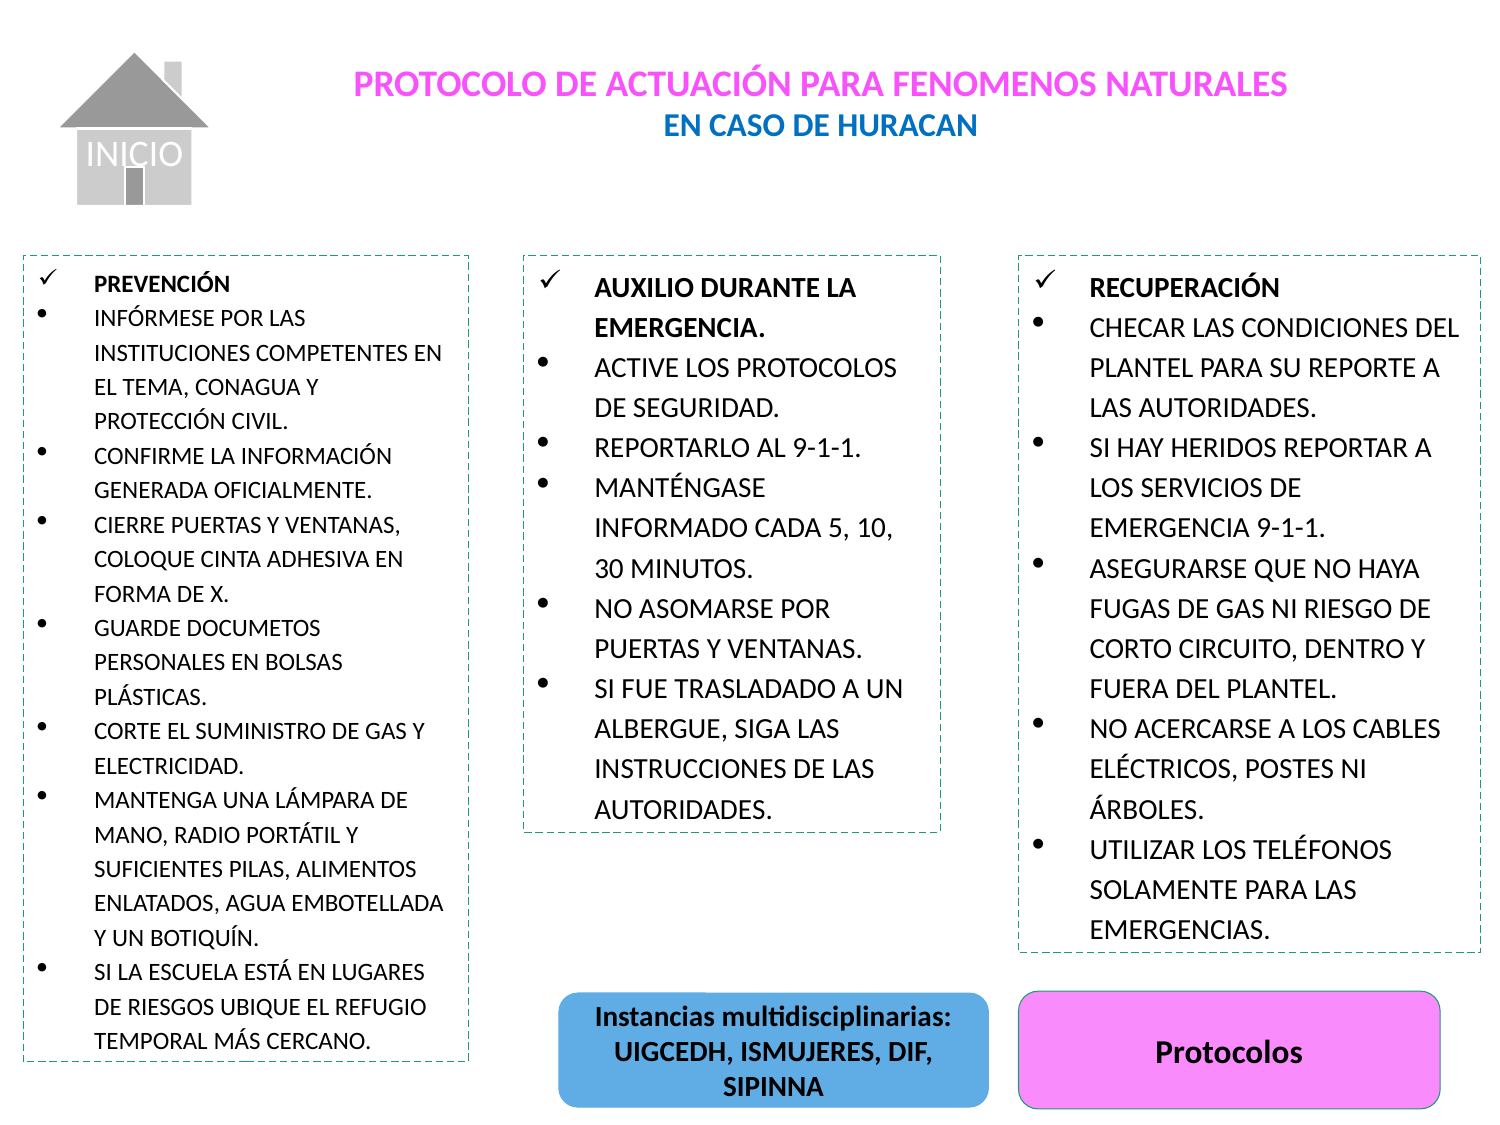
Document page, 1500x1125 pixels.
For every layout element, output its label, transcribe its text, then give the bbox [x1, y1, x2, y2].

text_box Instancias multidisciplinarias: UIGCEDH, ISMUJERES, DIF, SIPINNA [558, 992, 989, 1108]
text_box RECUPERACIÓN CHECAR LAS CONDICIONES DEL PLANTEL PARA SU REPORTE A LAS AUTORIDADES. SI HAY HERIDOS REPORTAR A LOS SERVICIOS DE EMERGENCIA 9-1-1. ASEGURARSE QUE NO HAYA FUGAS DE GAS NI RIESGO DE CORTO CIRCUITO, DENTRO Y FUERA DEL PLANTEL. NO ACERCARSE A LOS CABLES ELÉCTRICOS, POSTES NI ÁRBOLES. UTILIZAR LOS TELÉFONOS SOLAMENTE PARA LAS EMERGENCIAS. [1018, 255, 1481, 953]
text_box AUXILIO DURANTE LA EMERGENCIA. ACTIVE LOS PROTOCOLOS DE SEGURIDAD. REPORTARLO AL 9-1-1. MANTÉNGASE INFORMADO CADA 5, 10, 30 MINUTOS. NO ASOMARSE POR PUERTAS Y VENTANAS. SI FUE TRASLADADO A UN ALBERGUE, SIGA LAS INSTRUCCIONES DE LAS AUTORIDADES. [523, 255, 941, 833]
text_box PREVENCIÓN INFÓRMESE POR LAS INSTITUCIONES COMPETENTES EN EL TEMA, CONAGUA Y PROTECCIÓN CIVIL. CONFIRME LA INFORMACIÓN GENERADA OFICIALMENTE. CIERRE PUERTAS Y VENTANAS, COLOQUE CINTA ADHESIVA EN FORMA DE X. GUARDE DOCUMETOS PERSONALES EN BOLSAS PLÁSTICAS. CORTE EL SUMINISTRO DE GAS Y ELECTRICIDAD. MANTENGA UNA LÁMPARA DE MANO, RADIO PORTÁTIL Y SUFICIENTES PILAS, ALIMENTOS ENLATADOS, AGUA EMBOTELLADA Y UN BOTIQUÍN. SI LA ESCUELA ESTÁ EN LUGARES DE RIESGOS UBIQUE EL REFUGIO TEMPORAL MÁS CERCANO. [23, 255, 469, 1062]
text_box INICIO [30, 14, 239, 244]
text_box PROTOCOLO DE ACTUACIÓN PARA FENOMENOS NATURALES EN CASO DE HURACAN [266, 51, 1376, 151]
text_box Protocolos [1017, 990, 1441, 1110]
